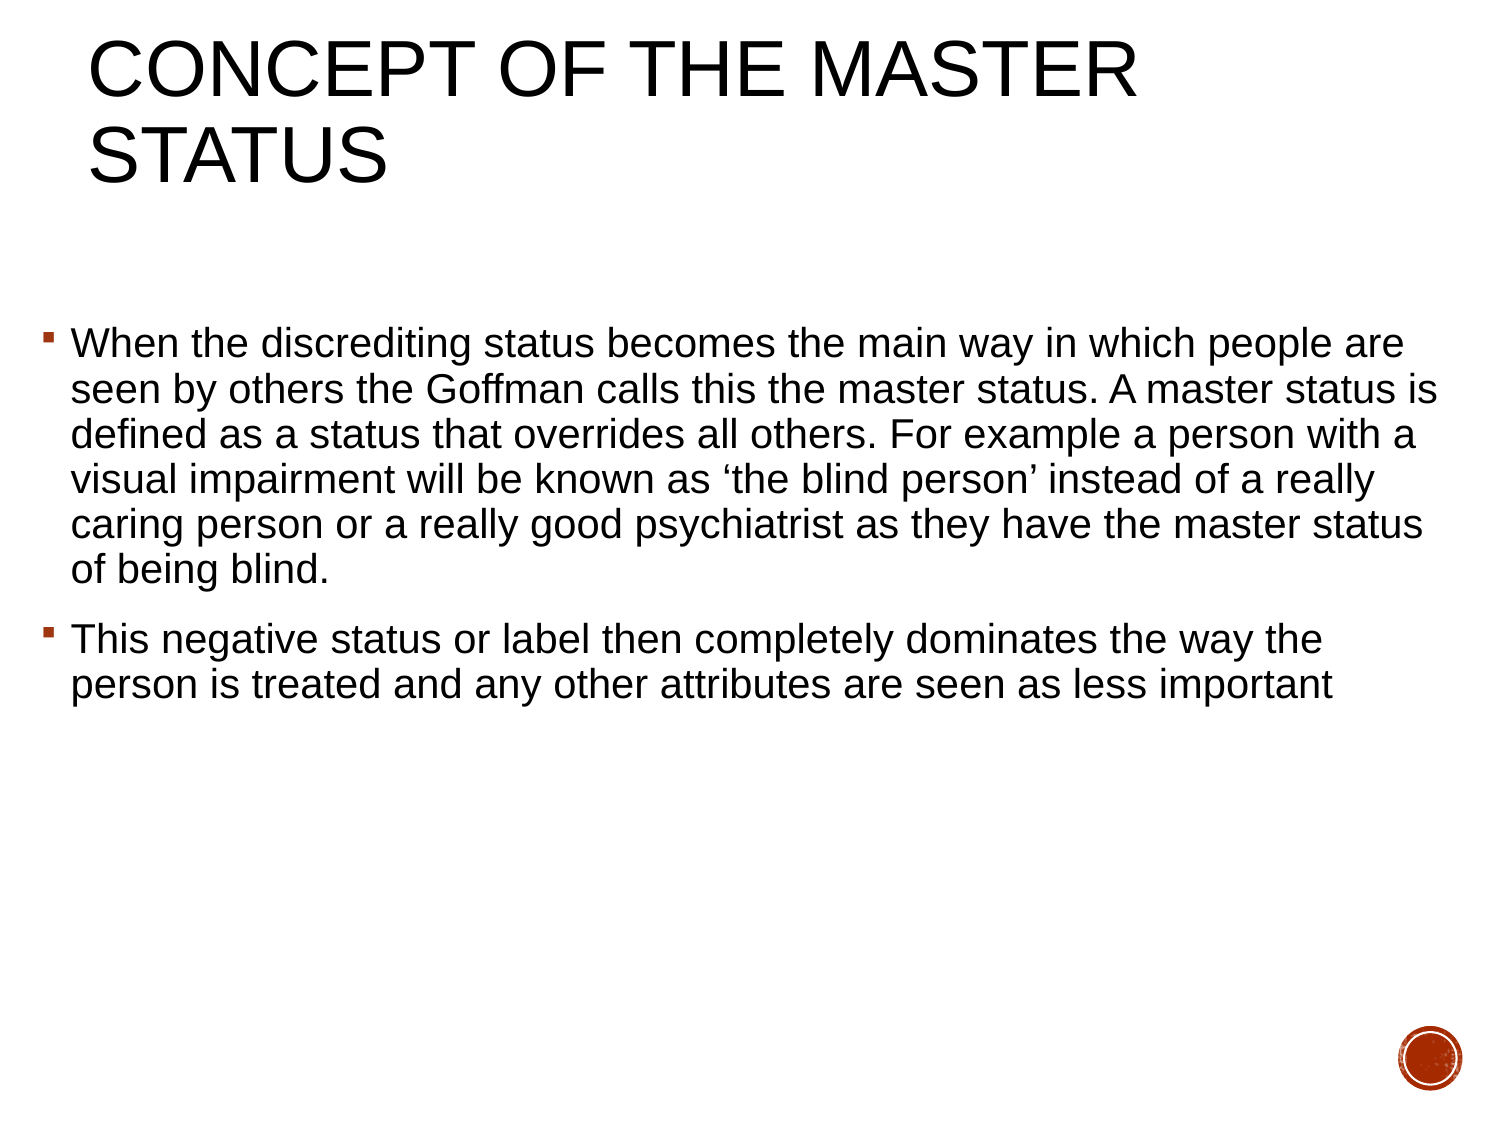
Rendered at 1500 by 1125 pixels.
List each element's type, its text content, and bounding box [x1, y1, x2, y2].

list When the discrediting status becomes the main way in which people are seen by others the Goffman calls this the master status. A master status is defined as a status that overrides all others. For example a person with a visual impairment will be known as ‘the blind person’ instead of a really caring person or a really good psychiatrist as they have the master status of being blind. This negative status or label then completely dominates the way the person is treated and any other attributes are seen as less important [25, 314, 1455, 1125]
title Concept of the master status [72, 19, 1455, 208]
